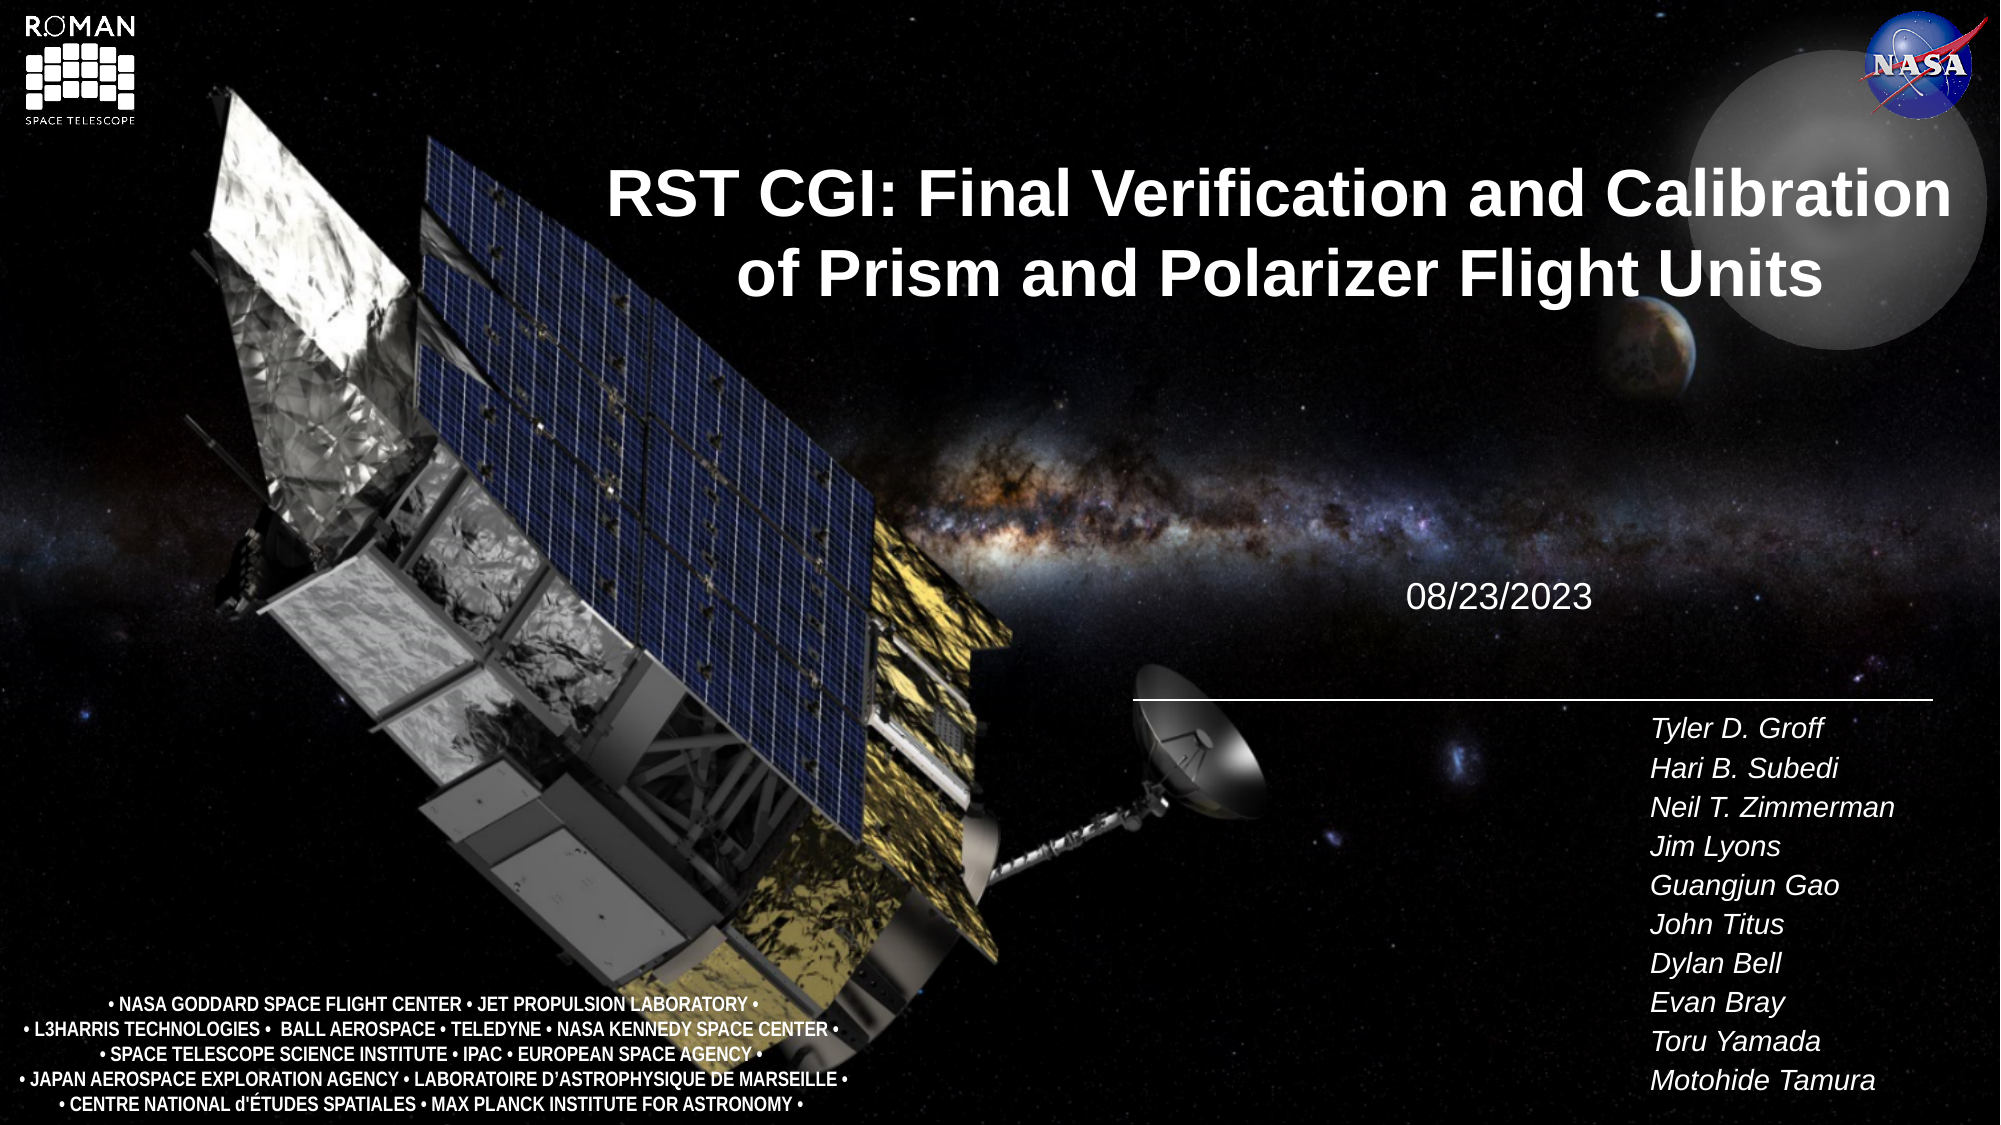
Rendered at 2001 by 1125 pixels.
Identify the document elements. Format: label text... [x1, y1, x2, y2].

text_box 08/23/2023 [1174, 564, 1825, 625]
table_cell Evan Bray [1650, 986, 1943, 1025]
table_cell Neil T. Zimmerman [1650, 791, 1943, 830]
table_cell John Titus [1650, 908, 1943, 947]
table_header Tyler D. Groff [1650, 713, 1943, 752]
text_box RST CGI: Final Verification and Calibration of Prism and Polarizer Flight Units [574, 142, 1988, 538]
table_cell Motohide Tamura [1650, 1064, 1943, 1103]
table_cell Guangjun Gao [1650, 869, 1943, 908]
table_cell Toru Yamada [1650, 1025, 1943, 1064]
table_cell Dylan Bell [1650, 947, 1943, 986]
table_cell Jim Lyons [1650, 830, 1943, 869]
table_cell Hari B. Subedi [1650, 752, 1943, 791]
picture [0, 0, 2000, 1125]
